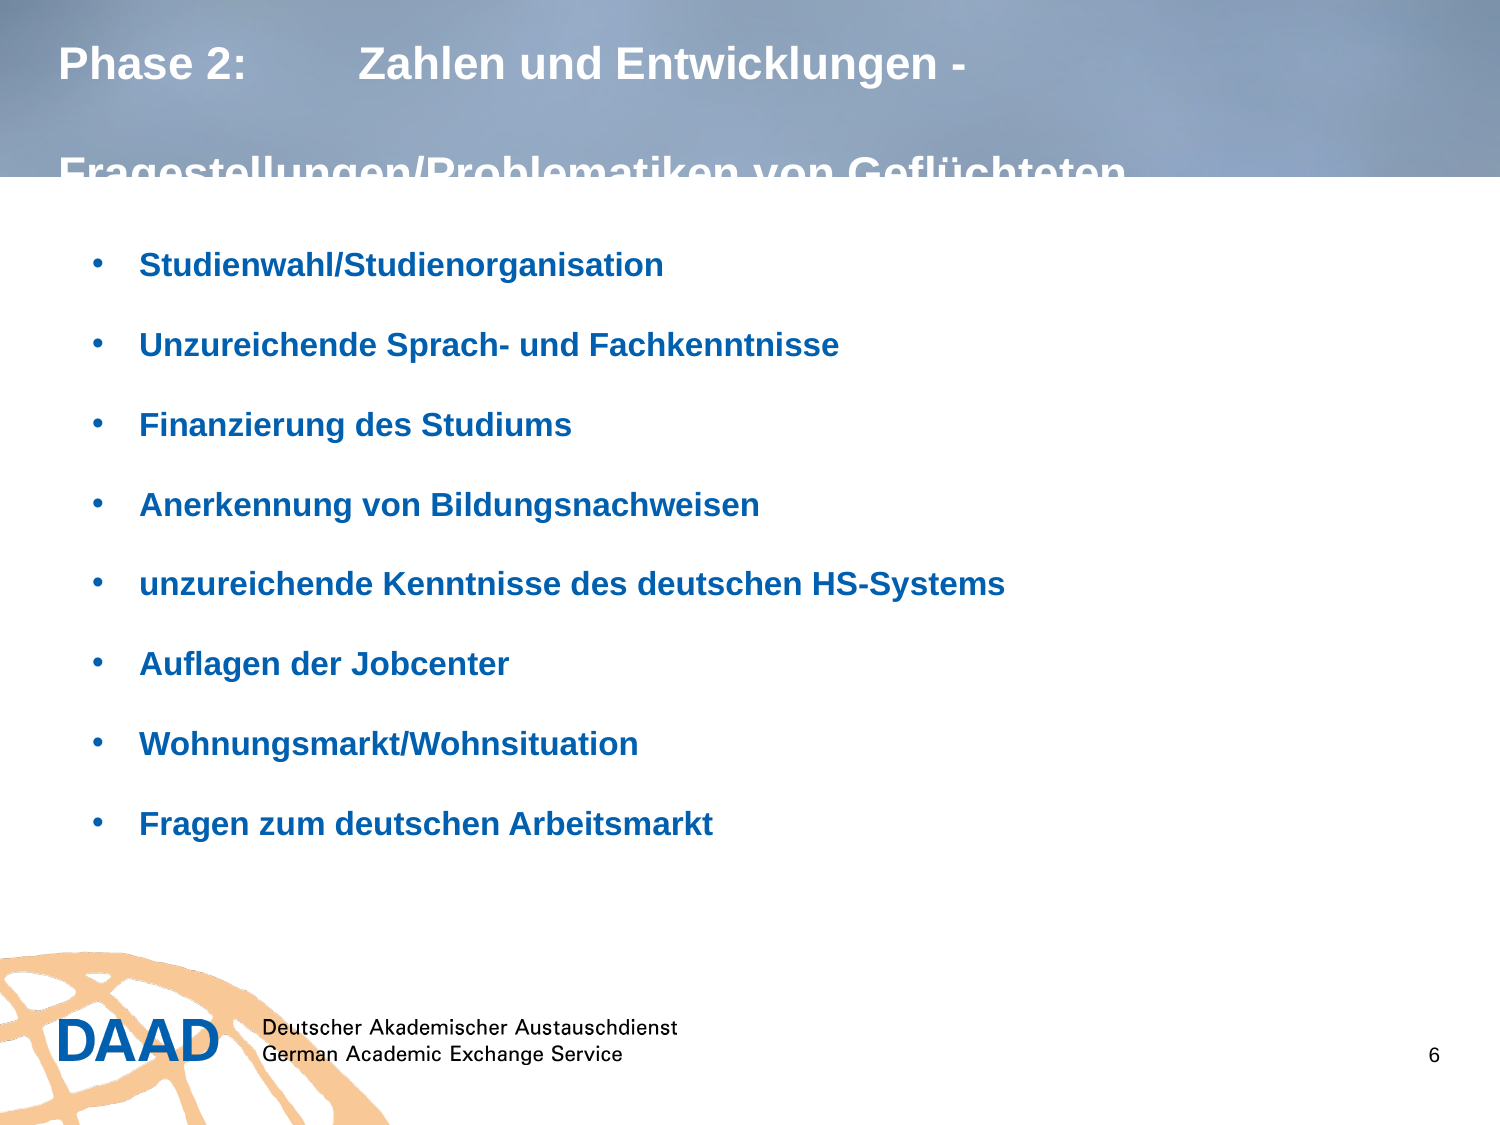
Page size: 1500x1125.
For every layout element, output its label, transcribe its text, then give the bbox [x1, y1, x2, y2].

picture [0, 924, 680, 1125]
picture [0, 0, 1500, 177]
slide_number 6 [1262, 1041, 1441, 1125]
text_box Studienwahl/Studienorganisation Unzureichende Sprach- und Fachkenntnisse Finanzierung des Studiums Anerkennung von Bildungsnachweisen unzureichende Kenntnisse des deutschen HS-Systems Auflagen der Jobcenter Wohnungsmarkt/Wohnsituation Fragen zum deutschen Arbeitsmarkt [77, 235, 1137, 850]
title Phase 2: Zahlen und Entwicklungen - Fragestellungen/Problematiken von Geflüchteten [59, 33, 1441, 164]
